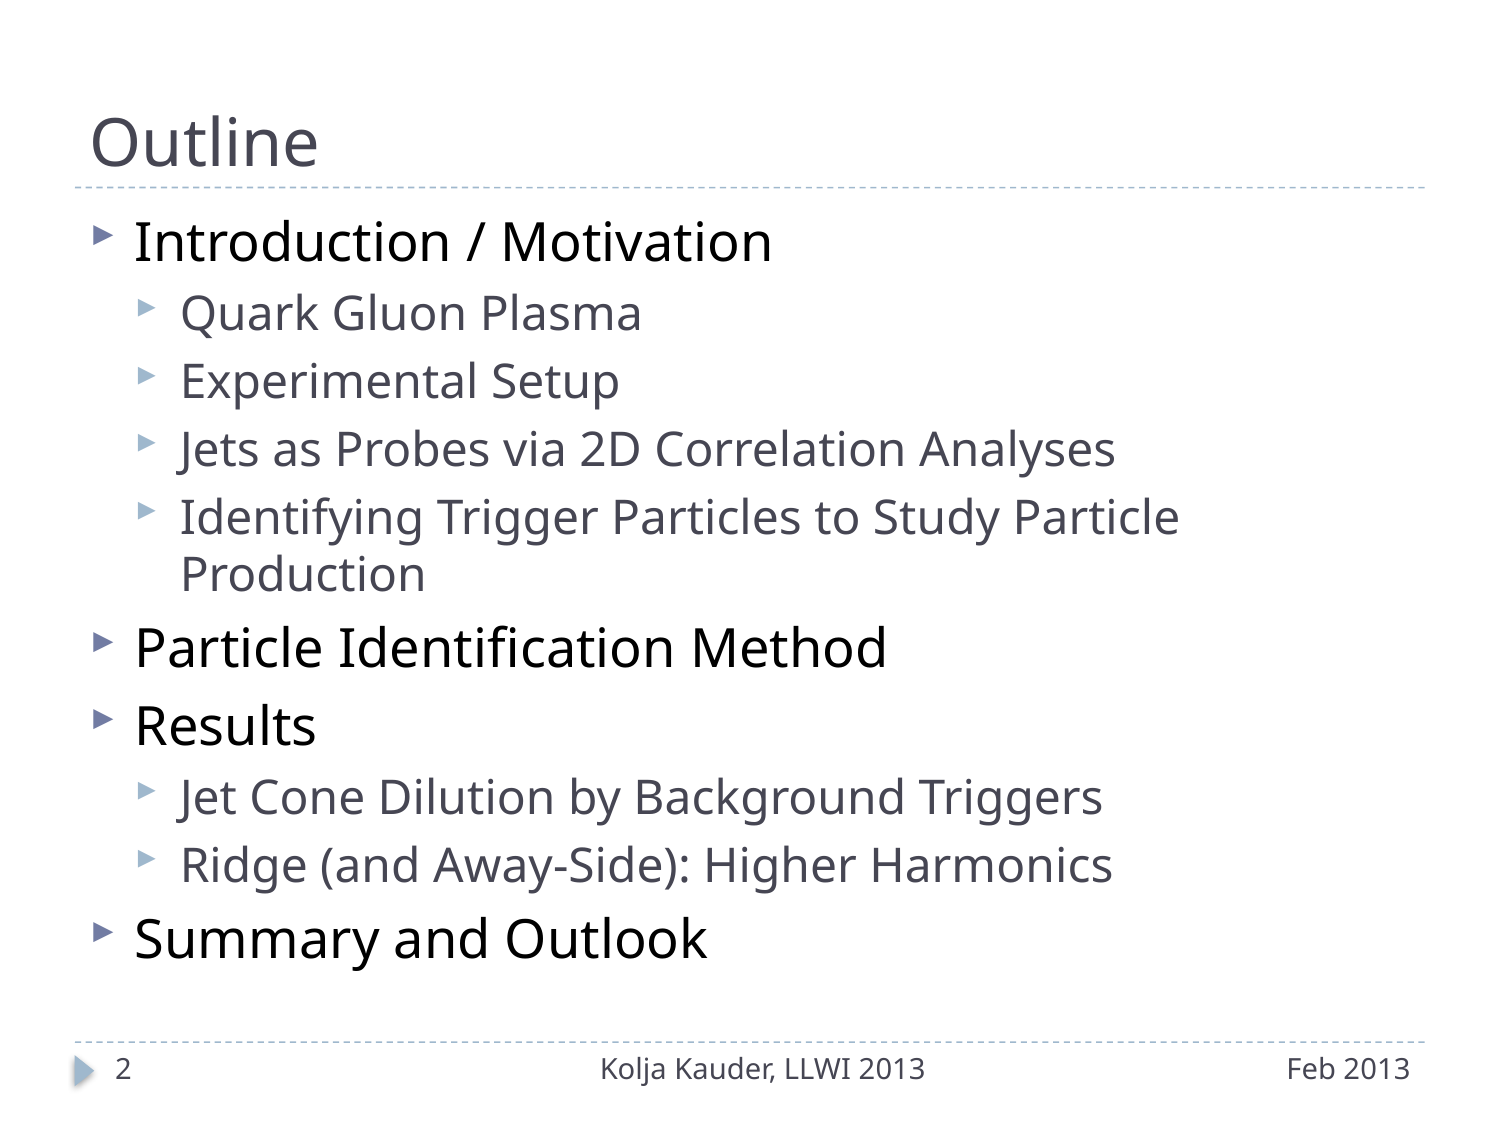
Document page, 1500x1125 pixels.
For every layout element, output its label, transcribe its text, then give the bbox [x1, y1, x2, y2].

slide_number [1051, 1042, 1426, 1103]
title Outline [75, 24, 1425, 188]
footer Kolja Kauder, LLWI 2013 [475, 1042, 1051, 1103]
slide_number 2 [100, 1042, 426, 1103]
list Introduction / Motivation Quark Gluon Plasma Experimental Setup Jets as Probes via 2D Correlation Analyses Identifying Trigger Particles to Study Particle Production Particle Identification Method Results Jet Cone Dilution by Background Triggers Ridge (and Away-Side): Higher Harmonics Summary and Outlook [75, 200, 1425, 1010]
